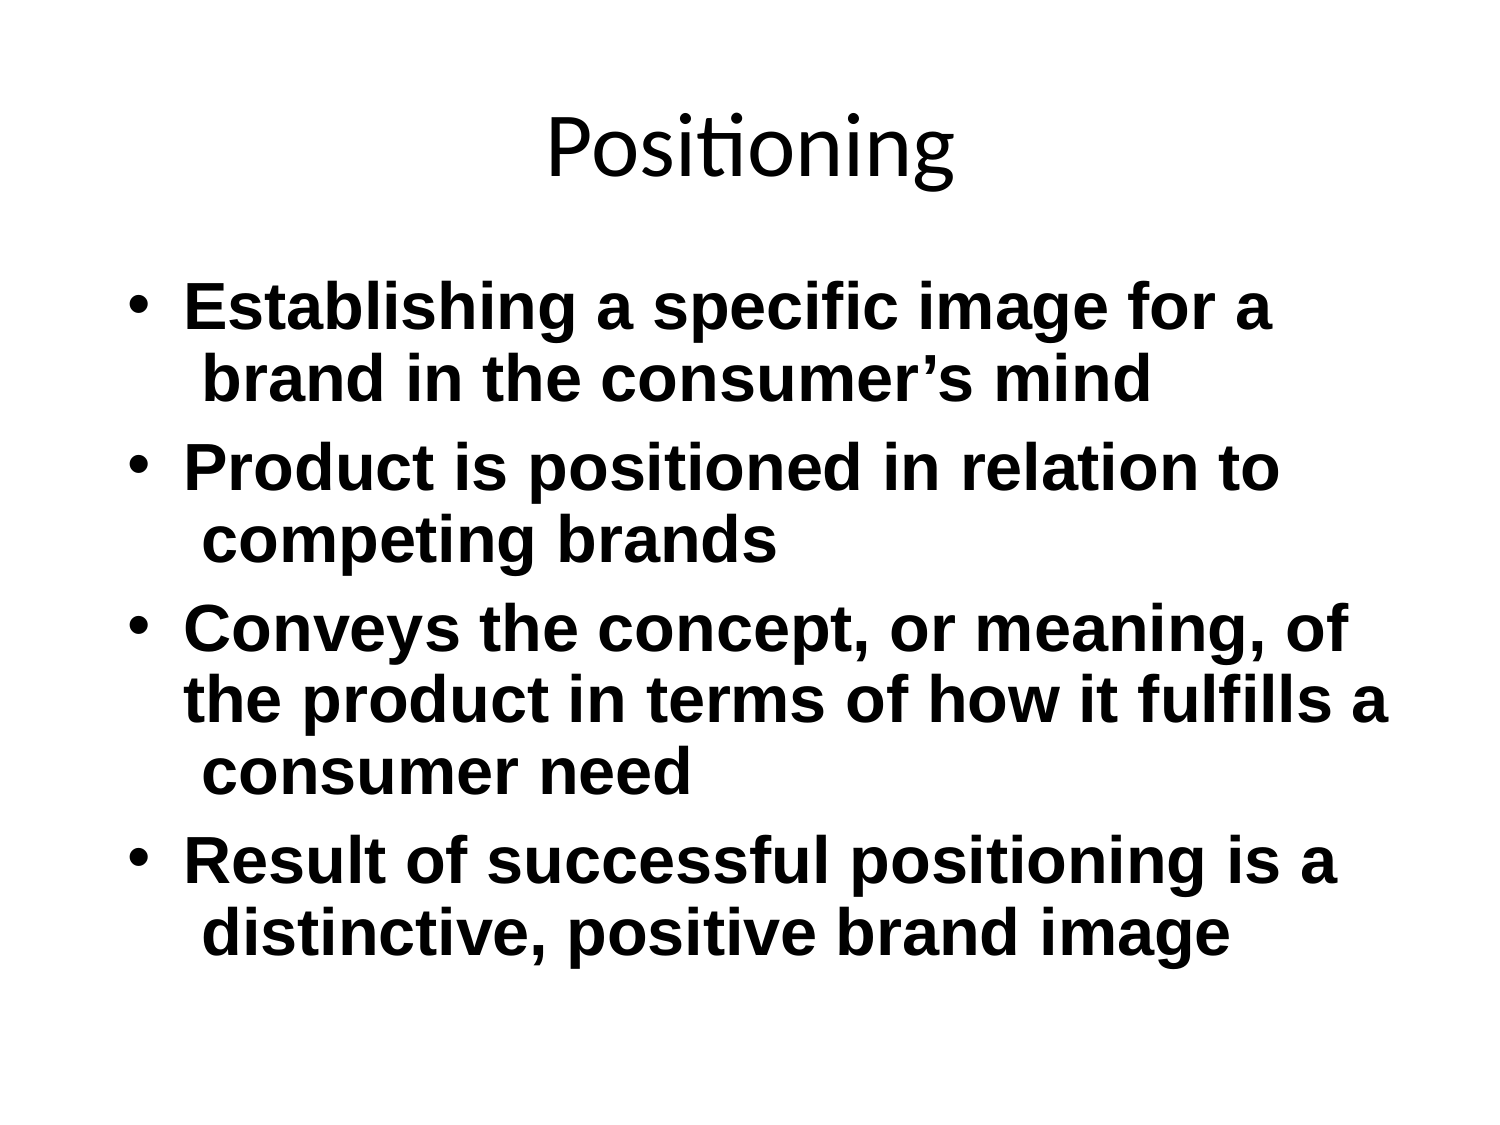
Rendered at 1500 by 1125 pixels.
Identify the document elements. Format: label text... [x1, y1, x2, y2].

text_box Establishing a specific image for a brand in the consumer’s mind Product is positioned in relation to competing brands Conveys the concept, or meaning, of the product in terms of how it fulfills a consumer need Result of successful positioning is a distinctive, positive brand image [125, 260, 1395, 969]
title Positioning [498, 43, 1002, 234]
